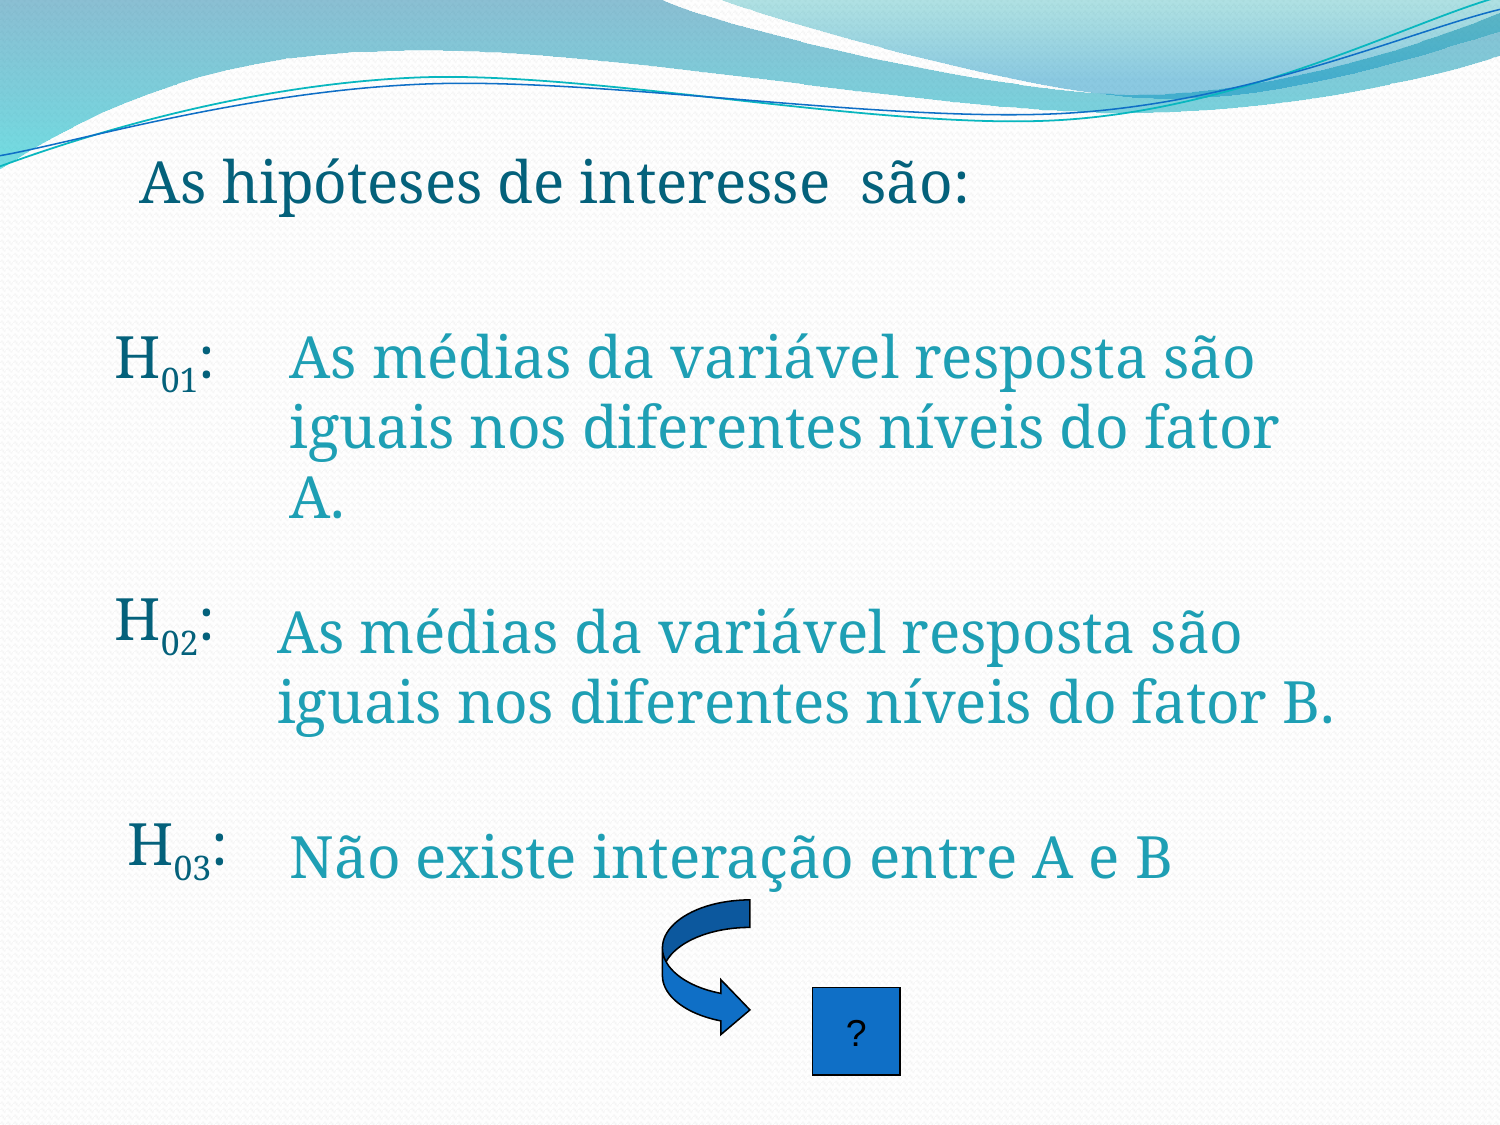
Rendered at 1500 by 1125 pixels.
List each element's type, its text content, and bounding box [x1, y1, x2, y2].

text_box As hipóteses de interesse são: [124, 137, 1325, 223]
text_box [662, 899, 750, 1035]
text_box H01: [99, 312, 238, 407]
text_box H03: [112, 800, 254, 895]
text_box Não existe interação entre A e B [274, 812, 1388, 898]
text_box As médias da variável resposta são iguais nos diferentes níveis do fator A. [275, 312, 1350, 538]
text_box H02: [99, 575, 263, 670]
text_box ? [812, 987, 900, 1075]
text_box As médias da variável resposta são iguais nos diferentes níveis do fator B. [262, 587, 1438, 743]
